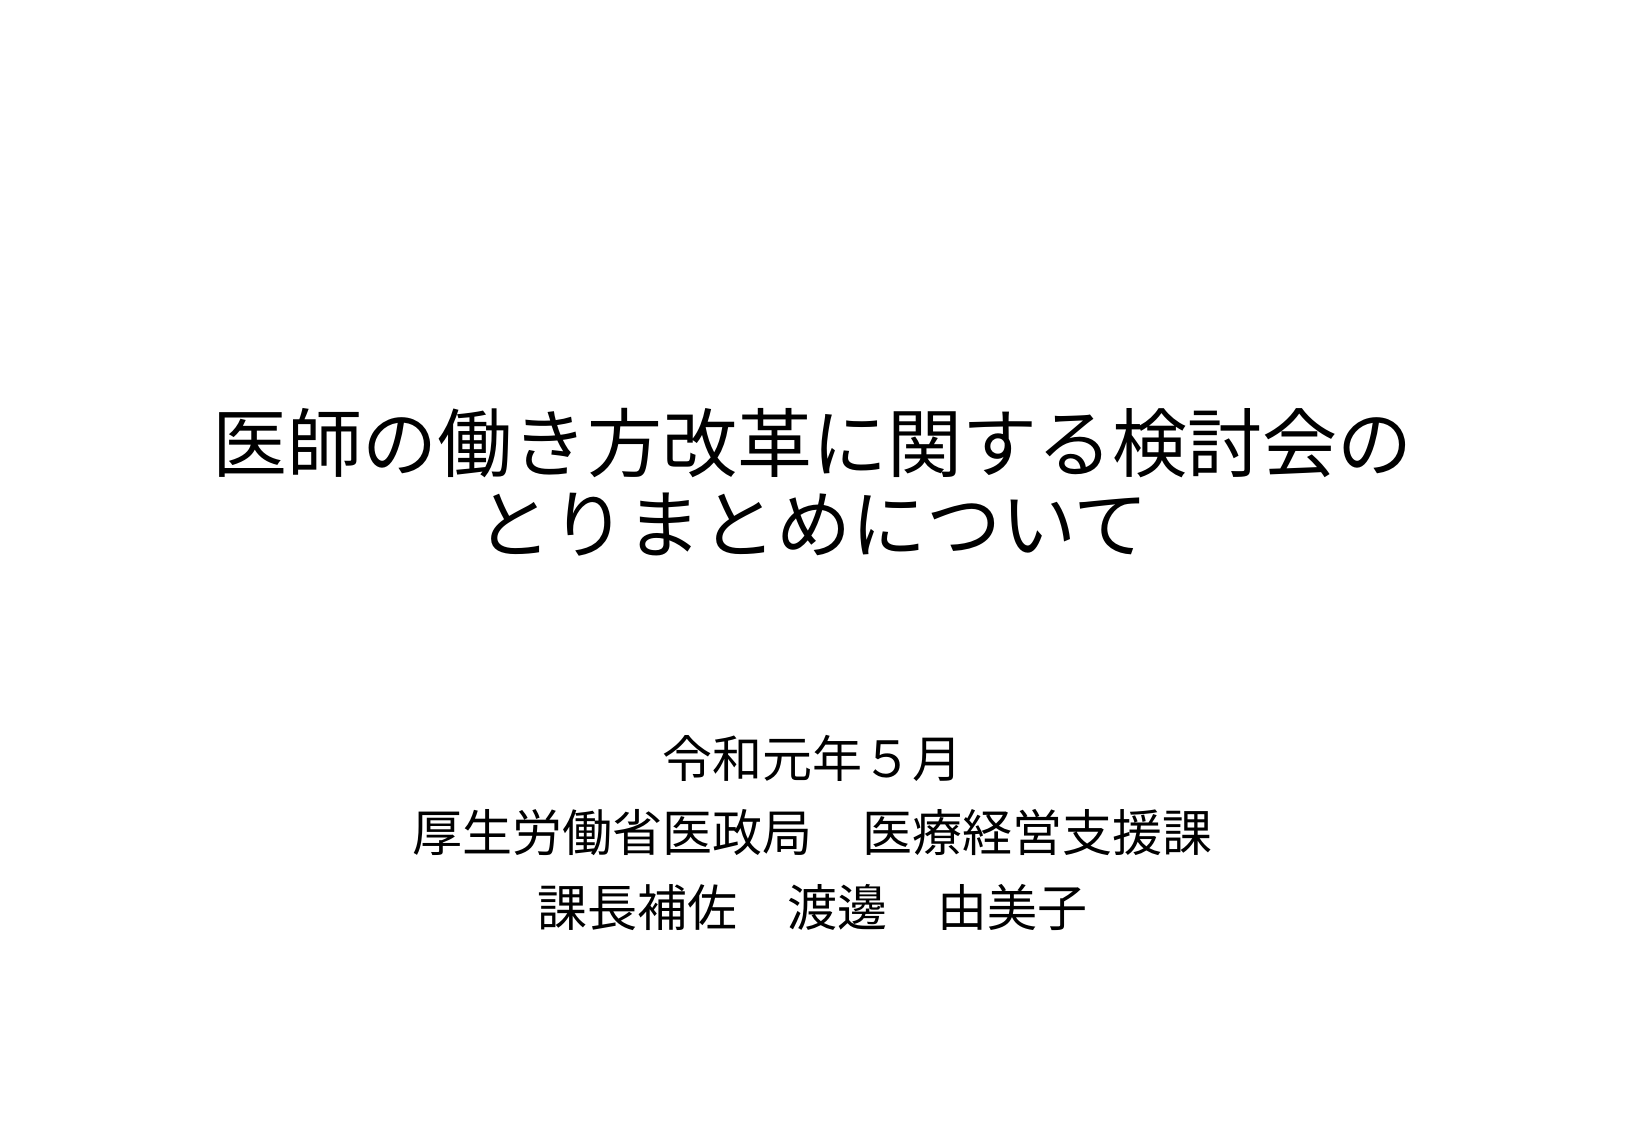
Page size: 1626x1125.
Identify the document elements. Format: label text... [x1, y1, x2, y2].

title 医師の働き方改革に関する検討会の とりまとめについて [121, 184, 1504, 576]
subtitle 令和元年５月 厚生労働省医政局 医療経営支援課 課長補佐 渡邊 由美子 [203, 726, 1422, 952]
